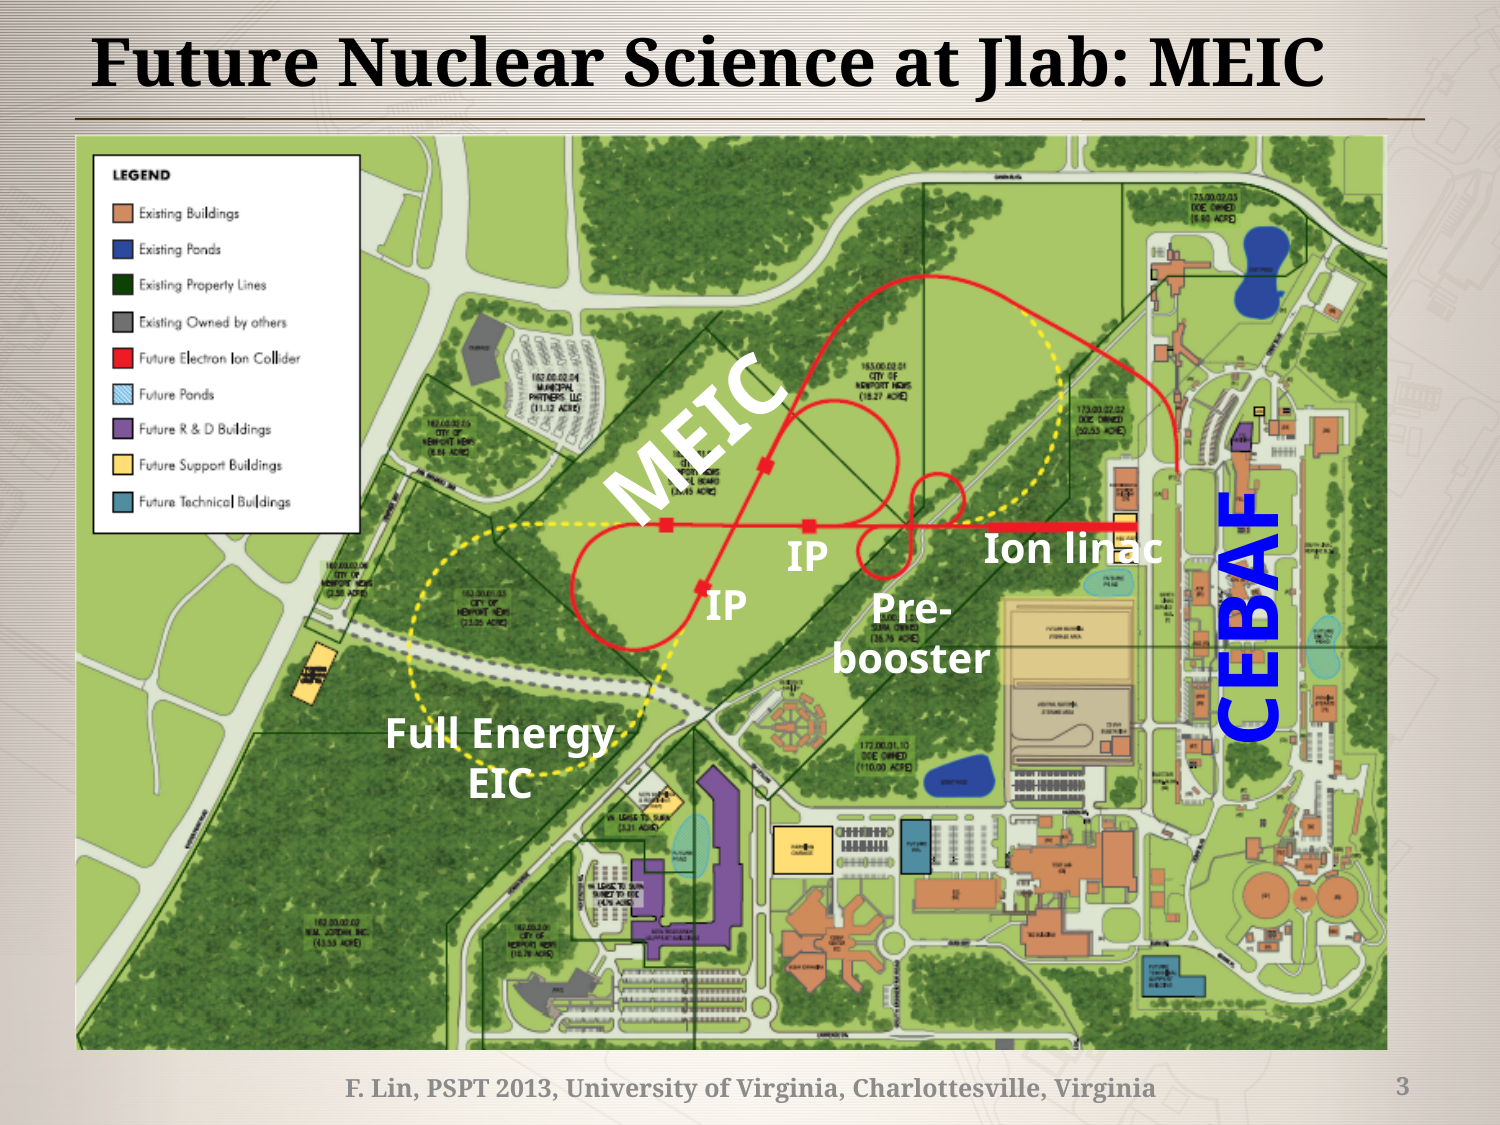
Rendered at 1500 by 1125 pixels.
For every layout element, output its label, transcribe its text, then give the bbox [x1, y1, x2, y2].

slide_number 3 [1287, 1057, 1425, 1117]
footer F. Lin, PSPT 2013, University of Virginia, Charlottesville, Virginia [318, 1059, 1185, 1117]
picture [0, 0, 1500, 1125]
title Future Nuclear Science at Jlab: MEIC [75, 0, 1425, 118]
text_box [74, 135, 1388, 1051]
